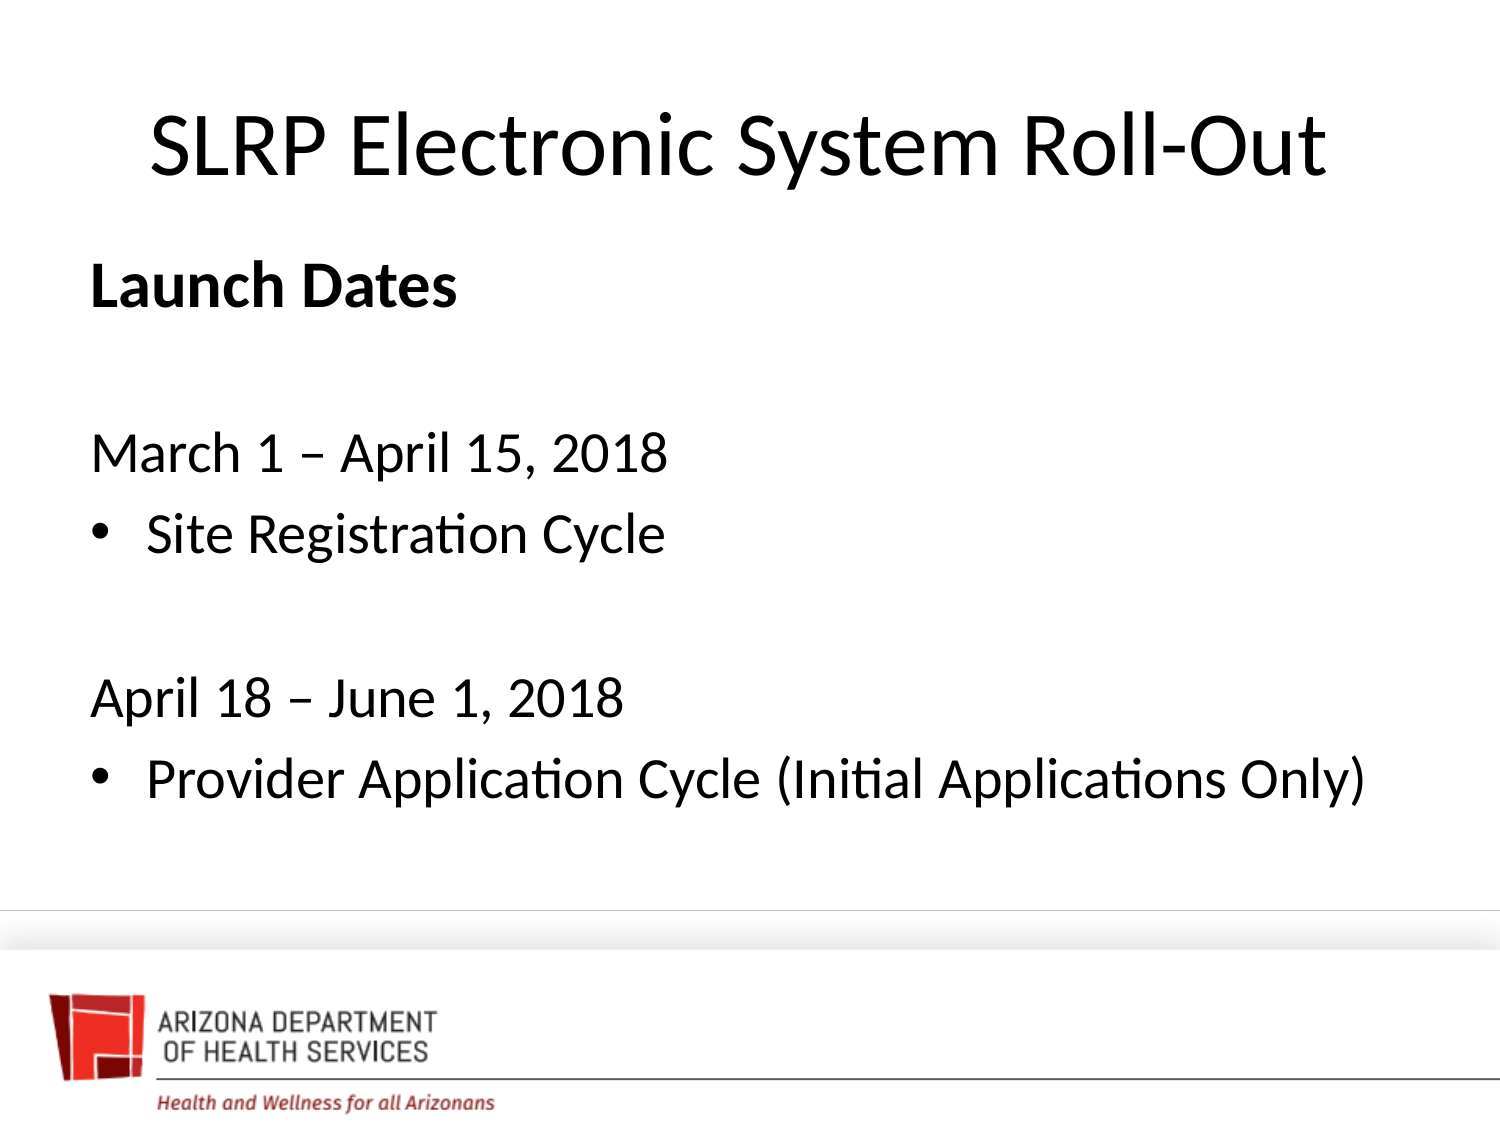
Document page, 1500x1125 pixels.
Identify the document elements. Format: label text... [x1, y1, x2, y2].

title SLRP Electronic System Roll-Out [75, 45, 1425, 232]
list Launch Dates March 1 – April 15, 2018 Site Registration Cycle April 18 – June 1, 2018 Provider Application Cycle (Initial Applications Only) [75, 232, 1425, 976]
